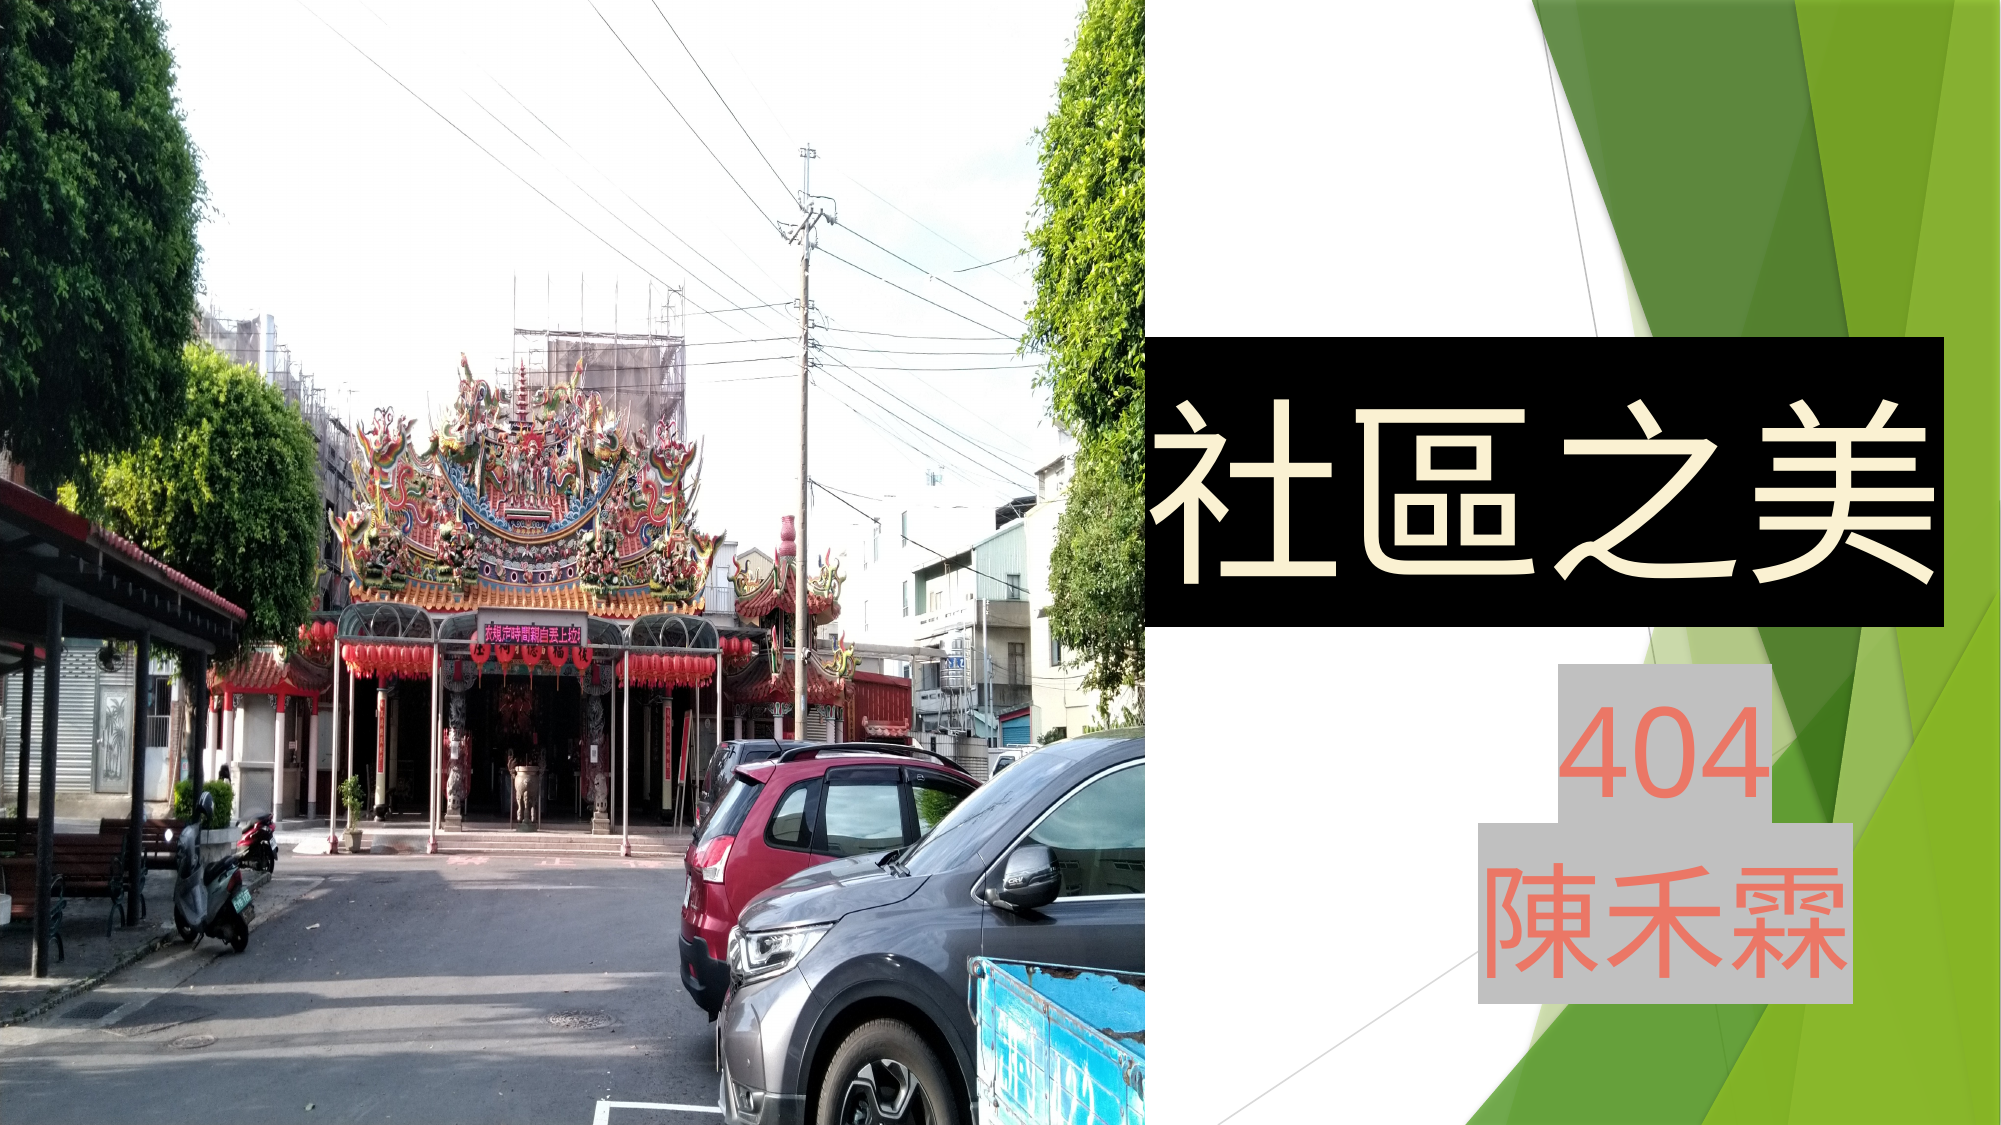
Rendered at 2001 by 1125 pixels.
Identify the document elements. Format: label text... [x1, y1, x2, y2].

picture [0, 0, 1146, 1125]
subtitle 404 陳禾霖 [1416, 664, 1914, 1025]
title 社區之美 [1149, 280, 1968, 617]
